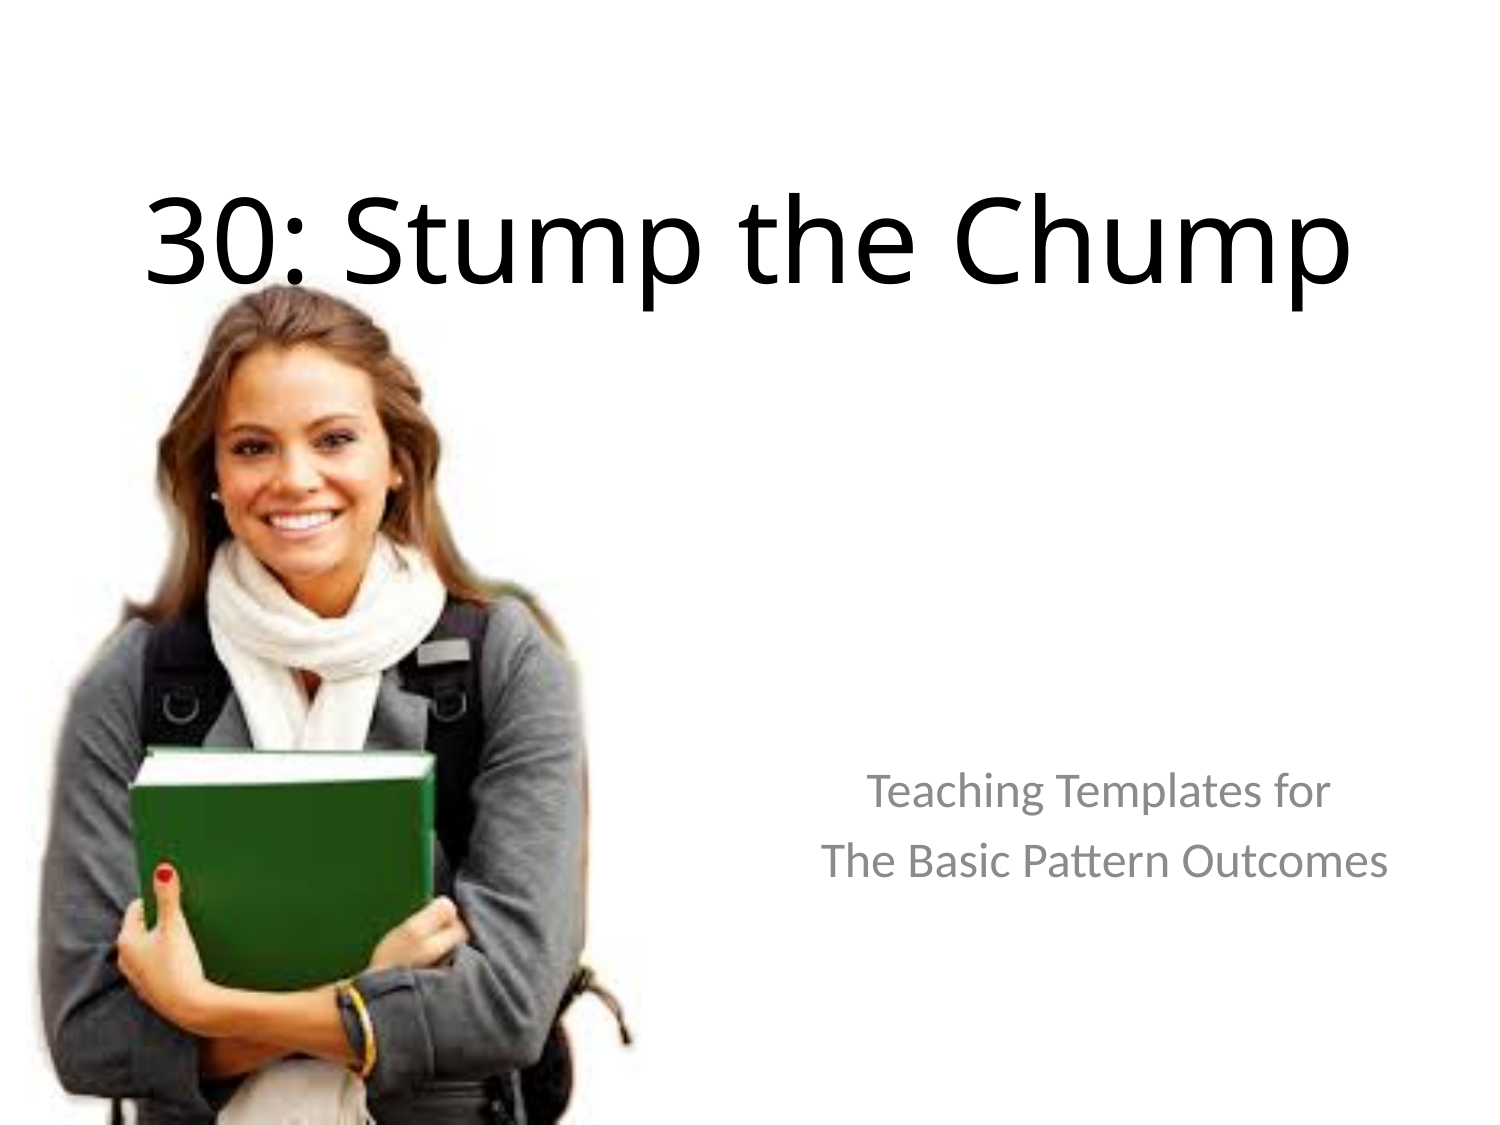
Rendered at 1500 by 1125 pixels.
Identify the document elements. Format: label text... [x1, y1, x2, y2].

title 30: Stump the Chump [112, 115, 1388, 357]
subtitle Teaching Templates for The Basic Pattern Outcomes [666, 749, 1500, 1038]
picture [25, 275, 641, 1125]
